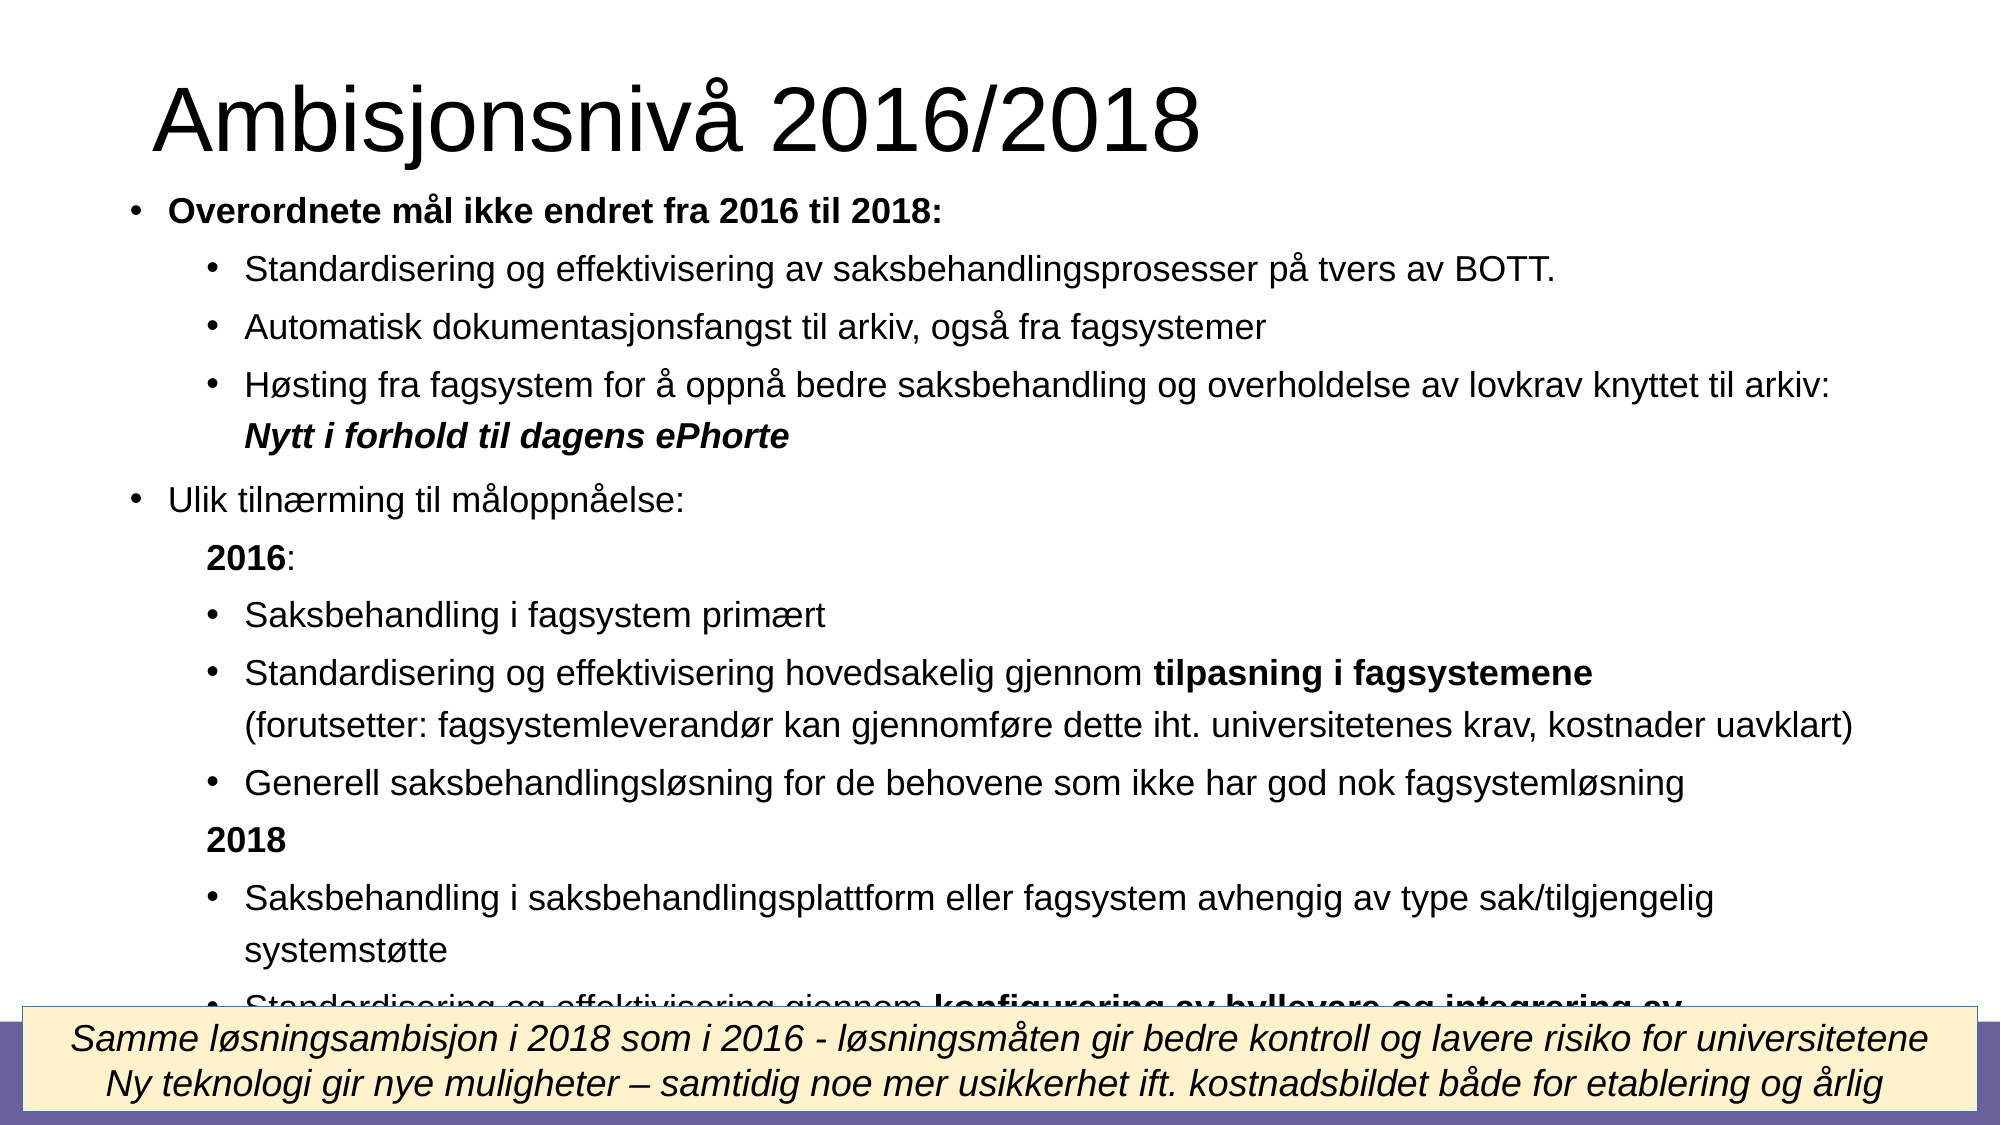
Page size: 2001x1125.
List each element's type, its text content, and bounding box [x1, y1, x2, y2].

text_box Samme løsningsambisjon i 2018 som i 2016 - løsningsmåten gir bedre kontroll og lavere risiko for universitetene Ny teknologi gir nye muligheter – samtidig noe mer usikkerhet ift. kostnadsbildet både for etablering og årlig [22, 1006, 1978, 1112]
list Overordnete mål ikke endret fra 2016 til 2018: Standardisering og effektivisering av saksbehandlingsprosesser på tvers av BOTT. Automatisk dokumentasjonsfangst til arkiv, også fra fagsystemer Høsting fra fagsystem for å oppnå bedre saksbehandling og overholdelse av lovkrav knyttet til arkiv: Nytt i forhold til dagens ePhorte Ulik tilnærming til måloppnåelse: 2016: Saksbehandling i fagsystem primært Standardisering og effektivisering hovedsakelig gjennom tilpasning i fagsystemene (forutsetter: fagsystemleverandør kan gjennomføre dette iht. universitetenes krav, kostnader uavklart) Generell saksbehandlingsløsning for de behovene som ikke har god nok fagsystemløsning 2018 Saksbehandling i saksbehandlingsplattform eller fagsystem avhengig av type sak/tilgjengelig systemstøtte Standardisering og effektivisering gjennom konfigurering av hyllevare og integrering av fagsystem gjennom standardiserte grensesnitt [114, 171, 1886, 1006]
title Ambisjonsnivå 2016/2018 [137, 59, 1863, 171]
